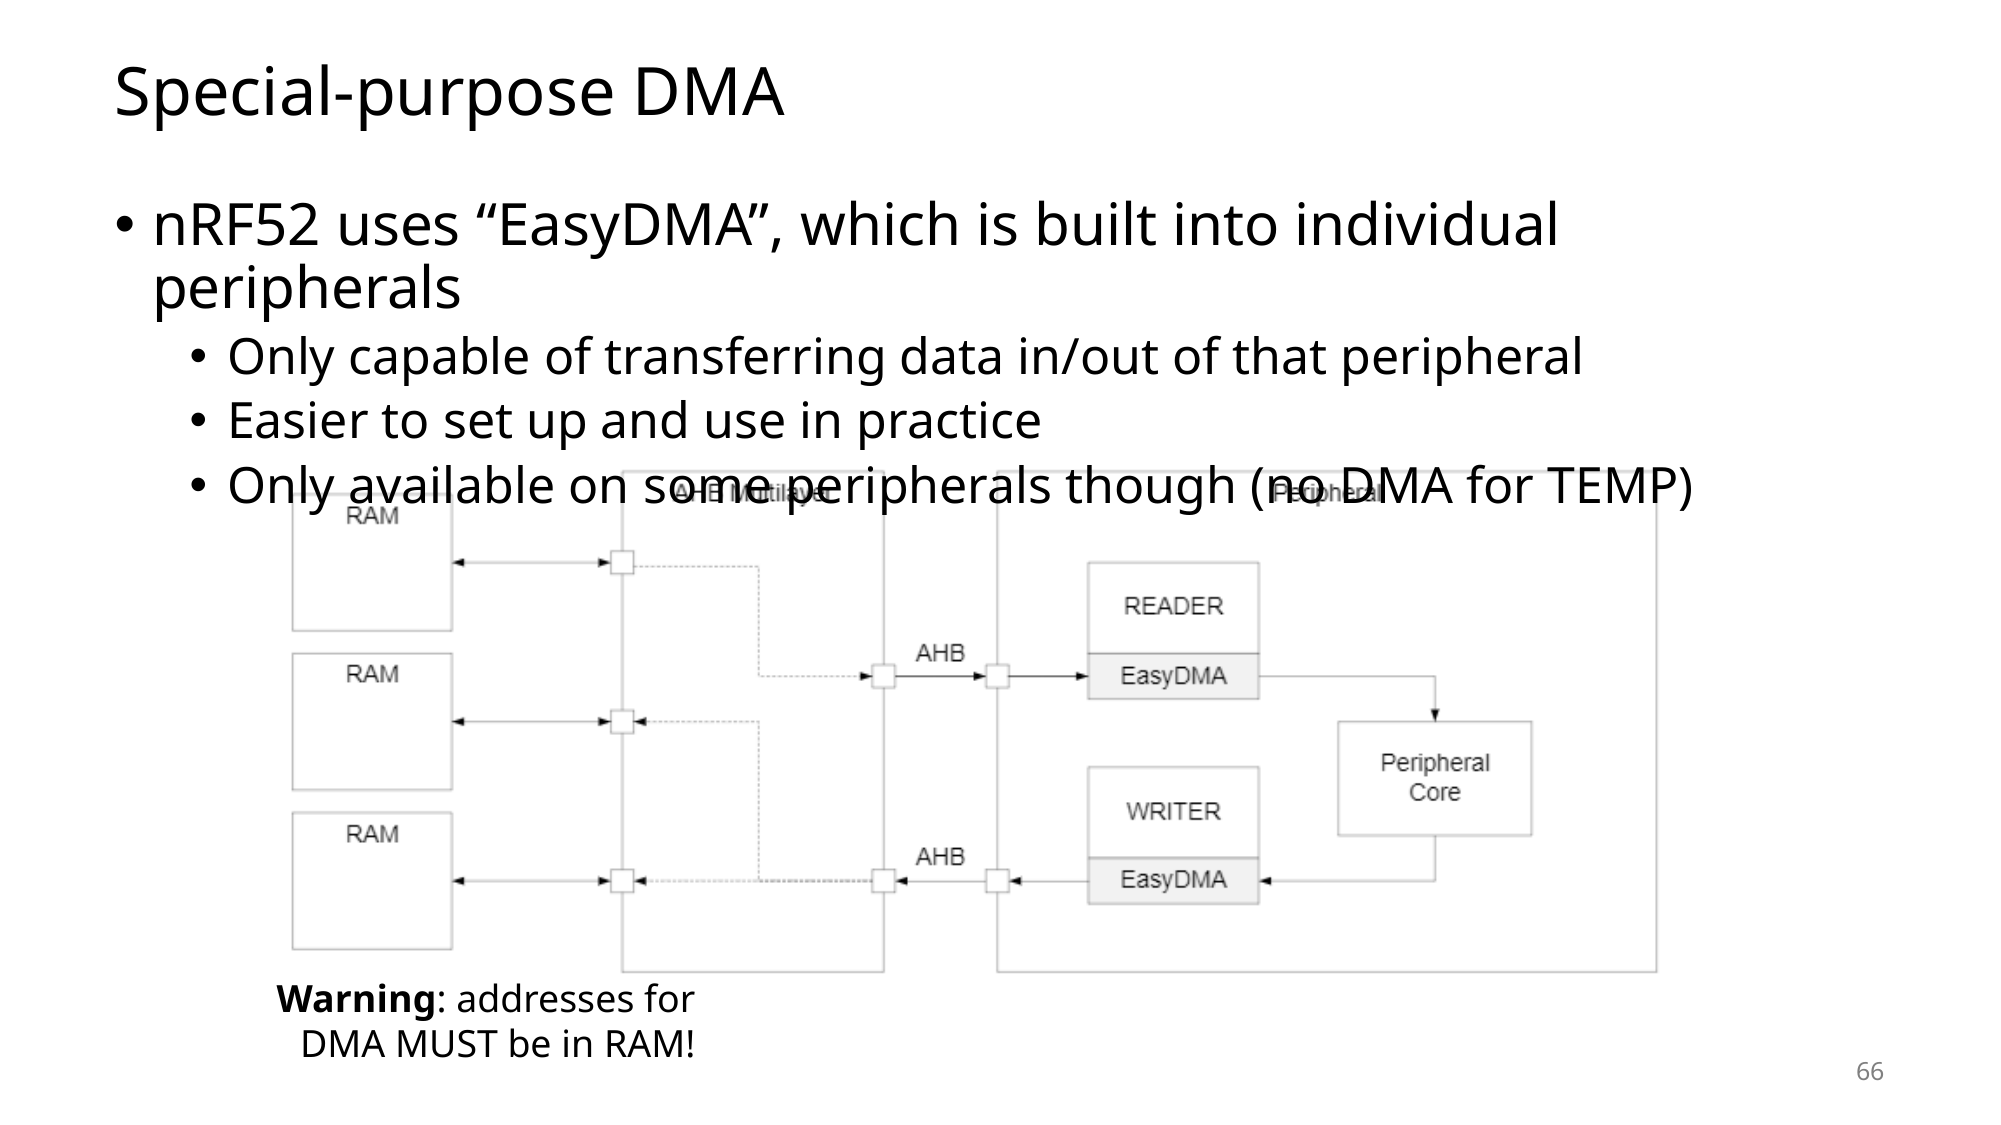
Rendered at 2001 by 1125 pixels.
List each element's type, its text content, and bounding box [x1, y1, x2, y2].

text_box Warning: addresses for DMA MUST be in RAM! [168, 967, 711, 1073]
title Special-purpose DMA [99, 37, 1900, 150]
list nRF52 uses “EasyDMA”, which is built into individual peripherals Only capable of transferring data in/out of that peripheral Easier to set up and use in practice Only available on some peripherals though (no DMA for TEMP) [99, 187, 1900, 1013]
slide_number 66 [1749, 1042, 1900, 1103]
picture [266, 446, 1675, 996]
